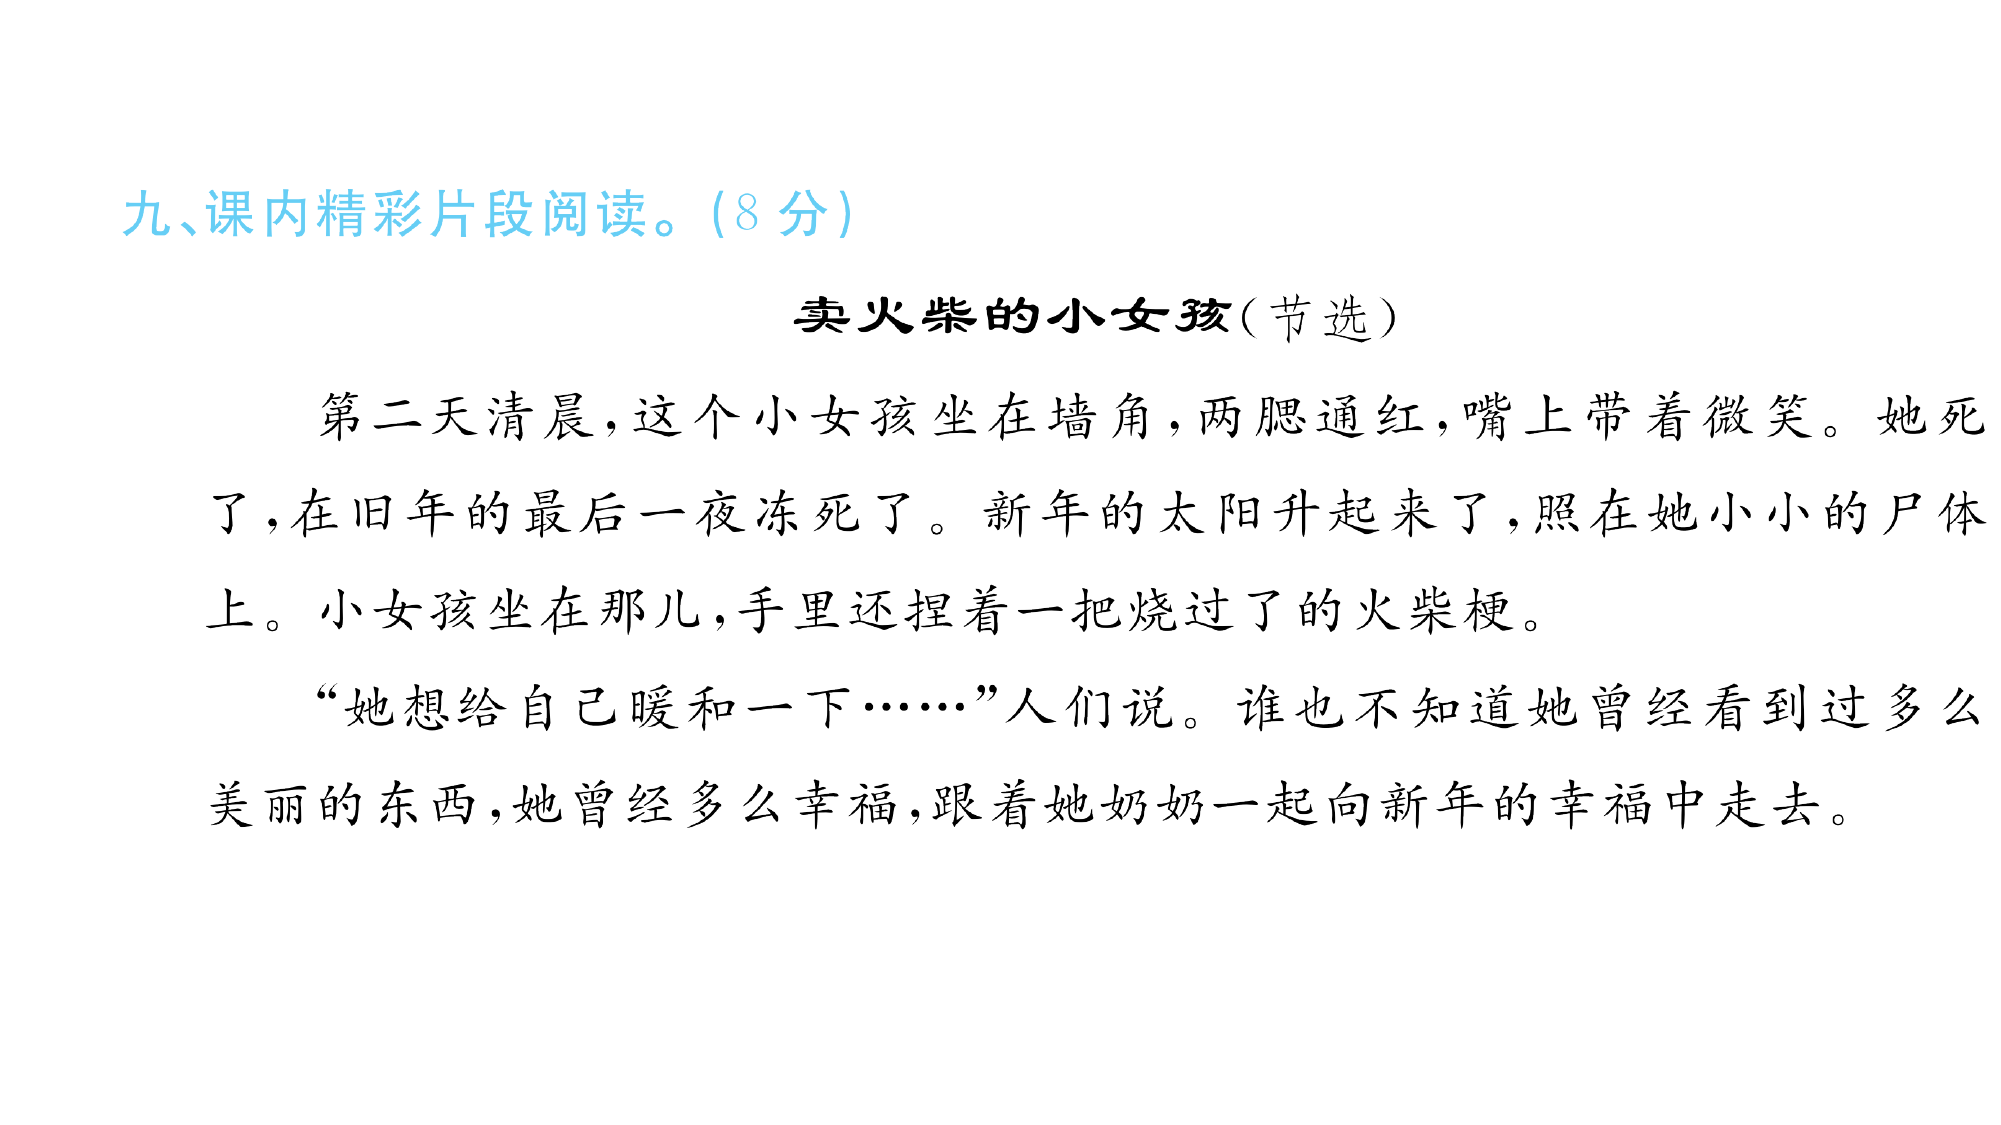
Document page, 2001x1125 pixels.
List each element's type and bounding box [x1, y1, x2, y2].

picture [118, 177, 2000, 848]
